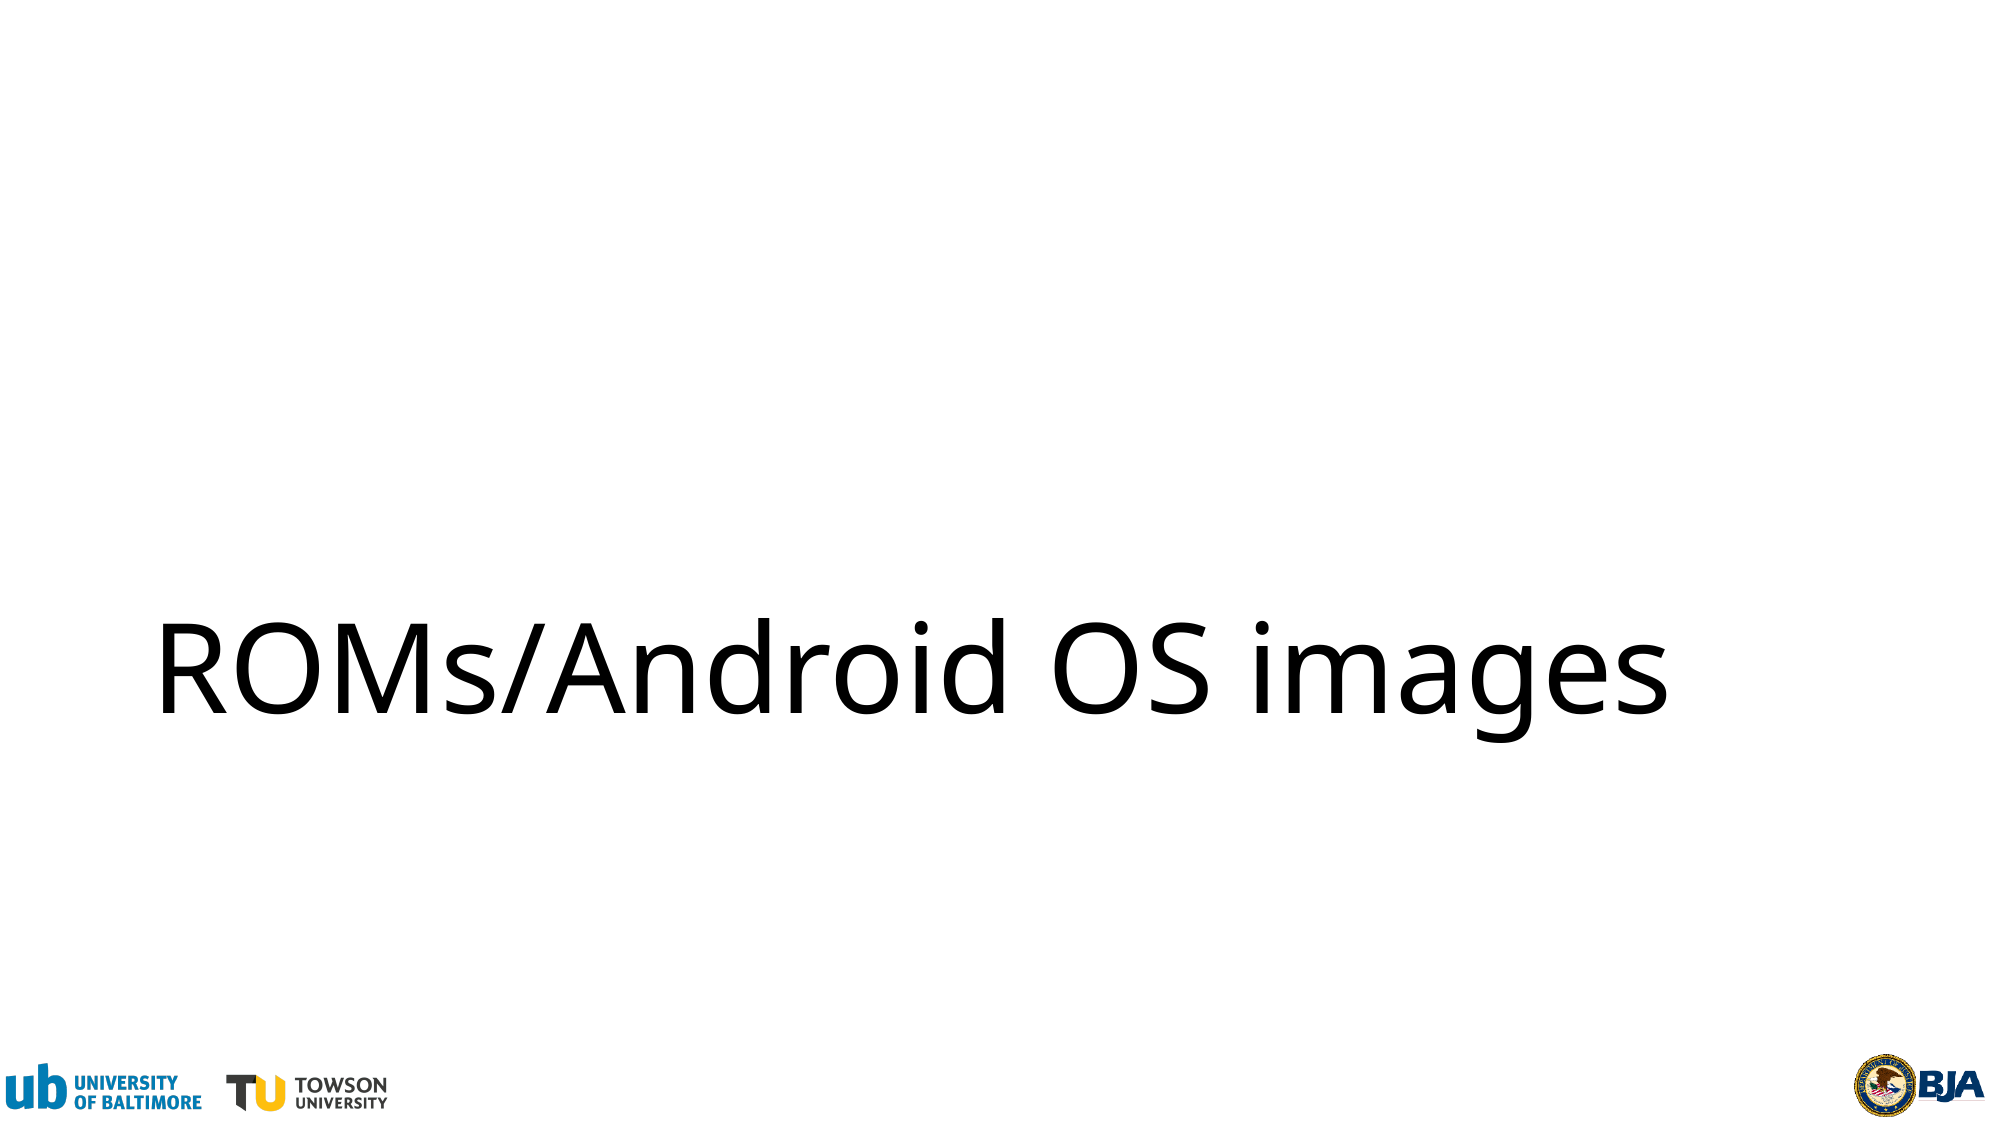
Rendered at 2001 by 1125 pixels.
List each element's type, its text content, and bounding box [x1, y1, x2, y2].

title ROMs/Android OS images [136, 280, 1862, 749]
picture [0, 1031, 407, 1125]
picture [1854, 1054, 1986, 1117]
